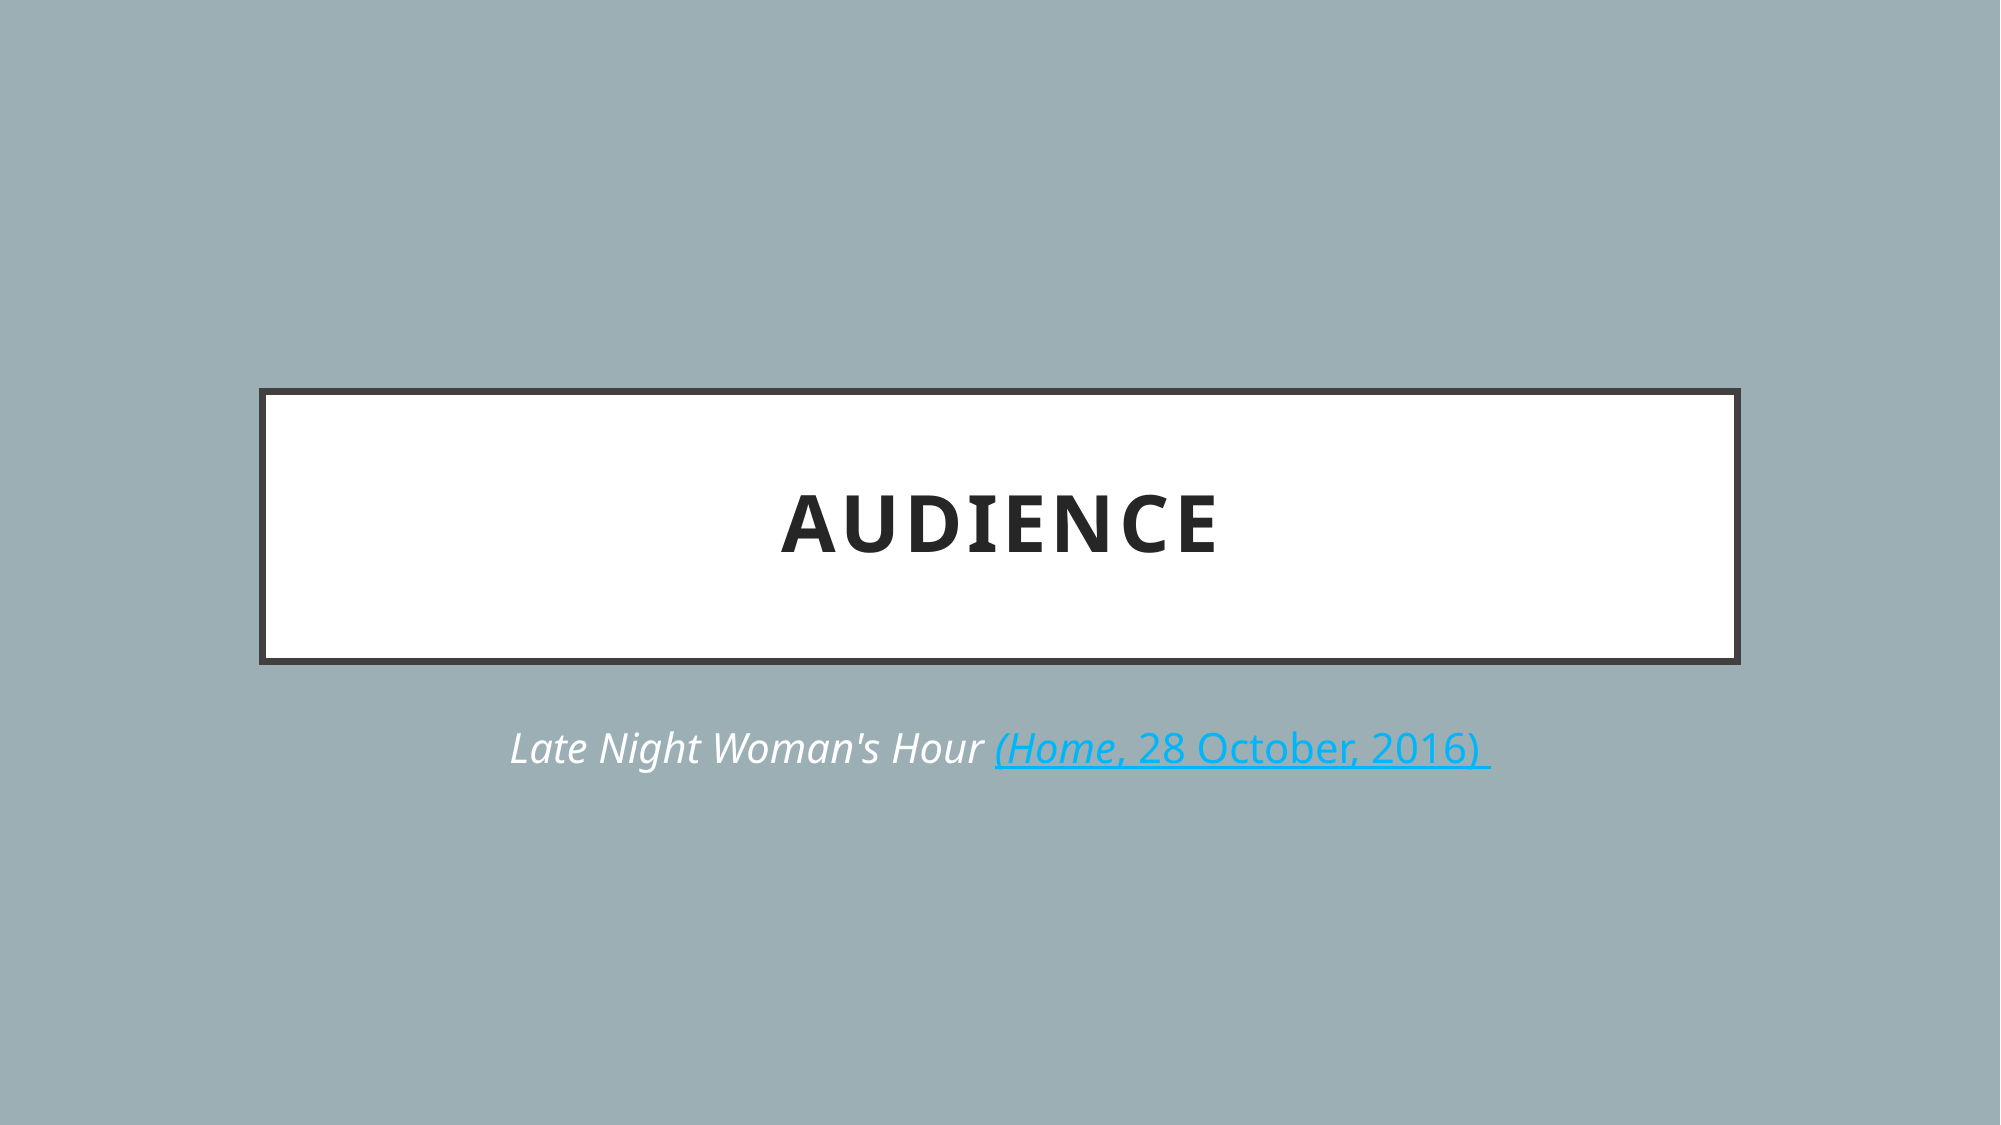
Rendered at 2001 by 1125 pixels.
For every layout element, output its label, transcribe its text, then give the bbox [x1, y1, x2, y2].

title audience [259, 388, 1741, 665]
subtitle Late Night Woman's Hour (Home, 28 October, 2016) [442, 713, 1558, 918]
